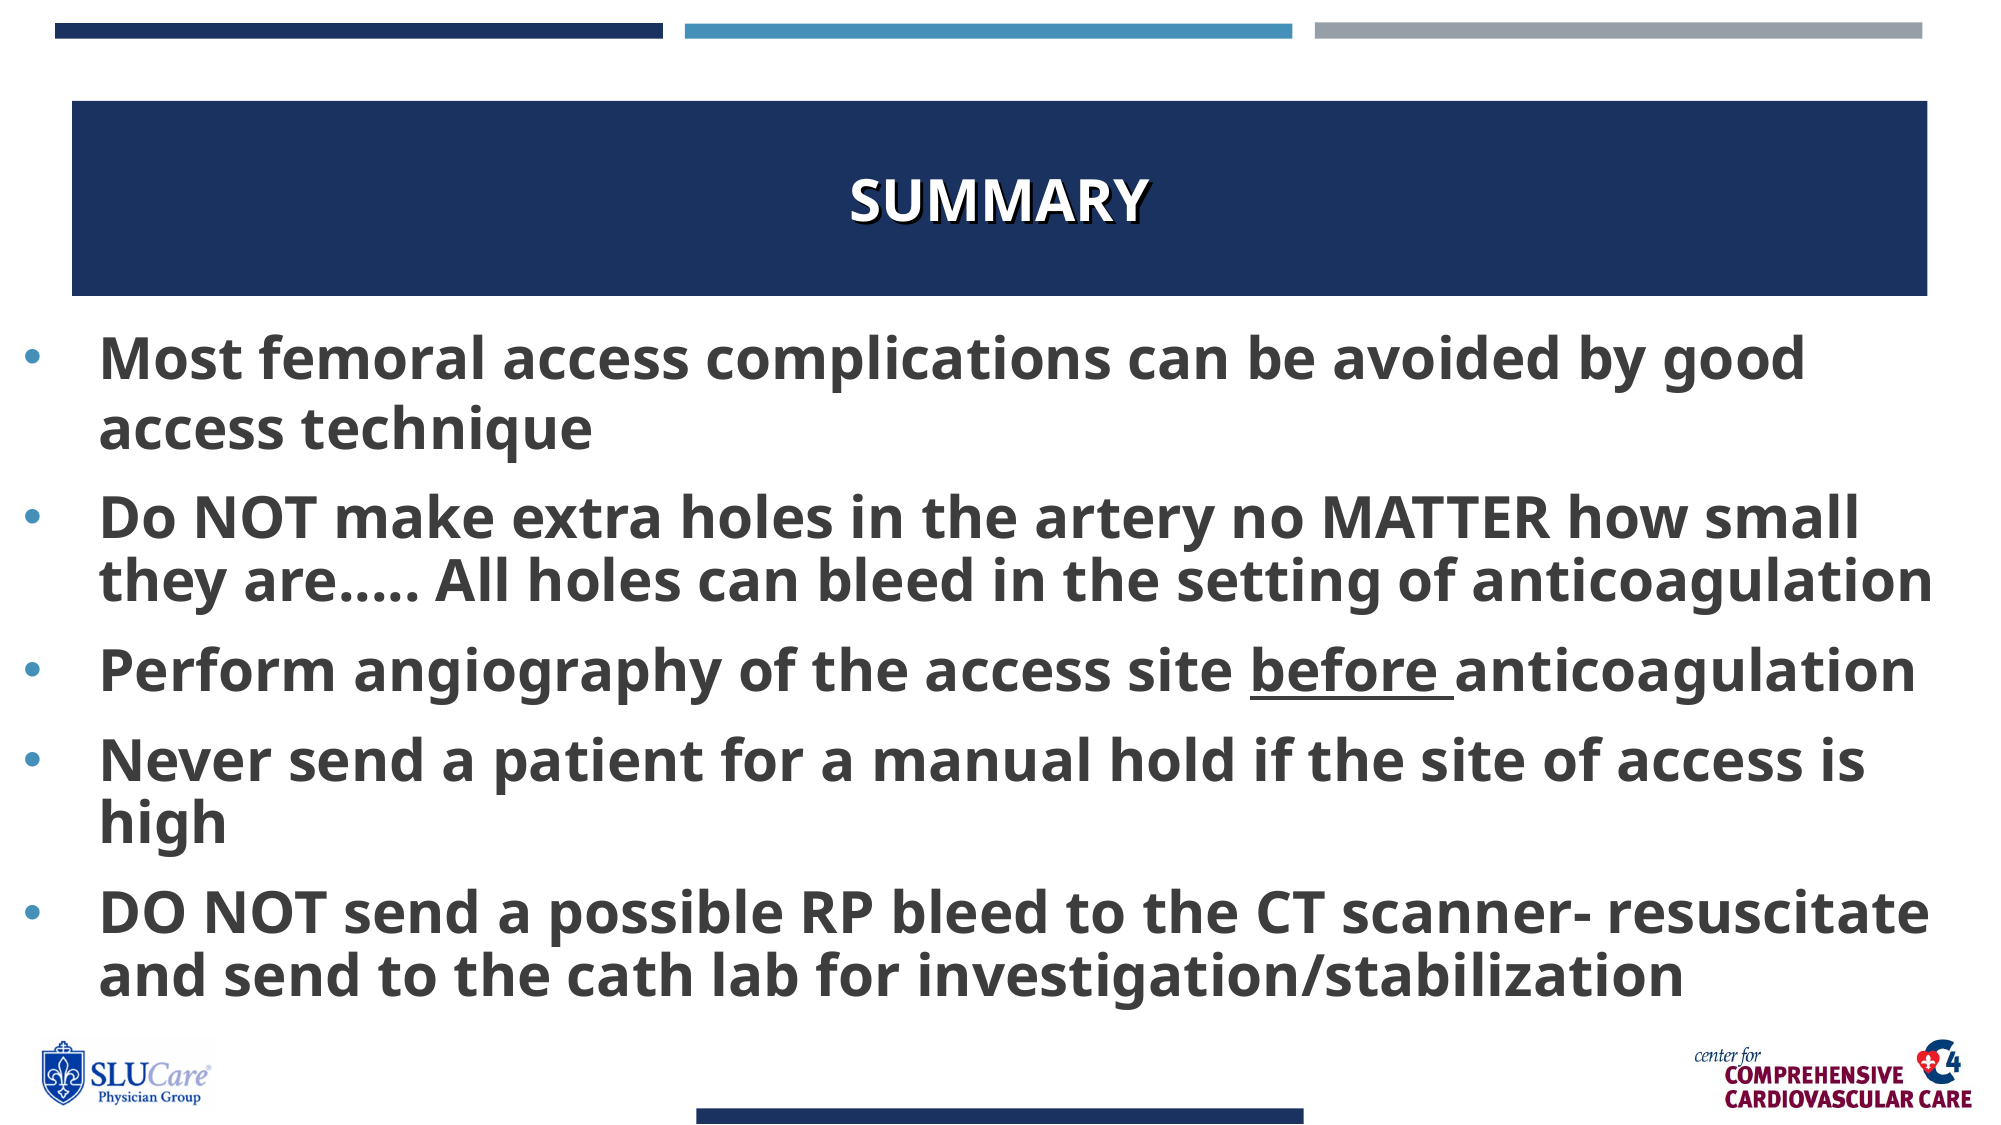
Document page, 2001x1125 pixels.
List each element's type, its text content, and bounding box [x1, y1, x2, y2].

picture [37, 1103, 216, 1110]
text_box Most femoral access complications can be avoided by good access technique Do NOT make extra holes in the artery no MATTER how small they are..... All holes can bleed in the setting of anticoagulation Perform angiography of the access site before anticoagulation Never send a patient for a manual hold if the site of access is high DO NOT send a possible RP bleed to the CT scanner- resuscitate and send to the cath lab for investigation/stabilization [8, 313, 1992, 1103]
picture [1691, 1103, 1980, 1115]
title SUMMARY [95, 115, 1905, 282]
